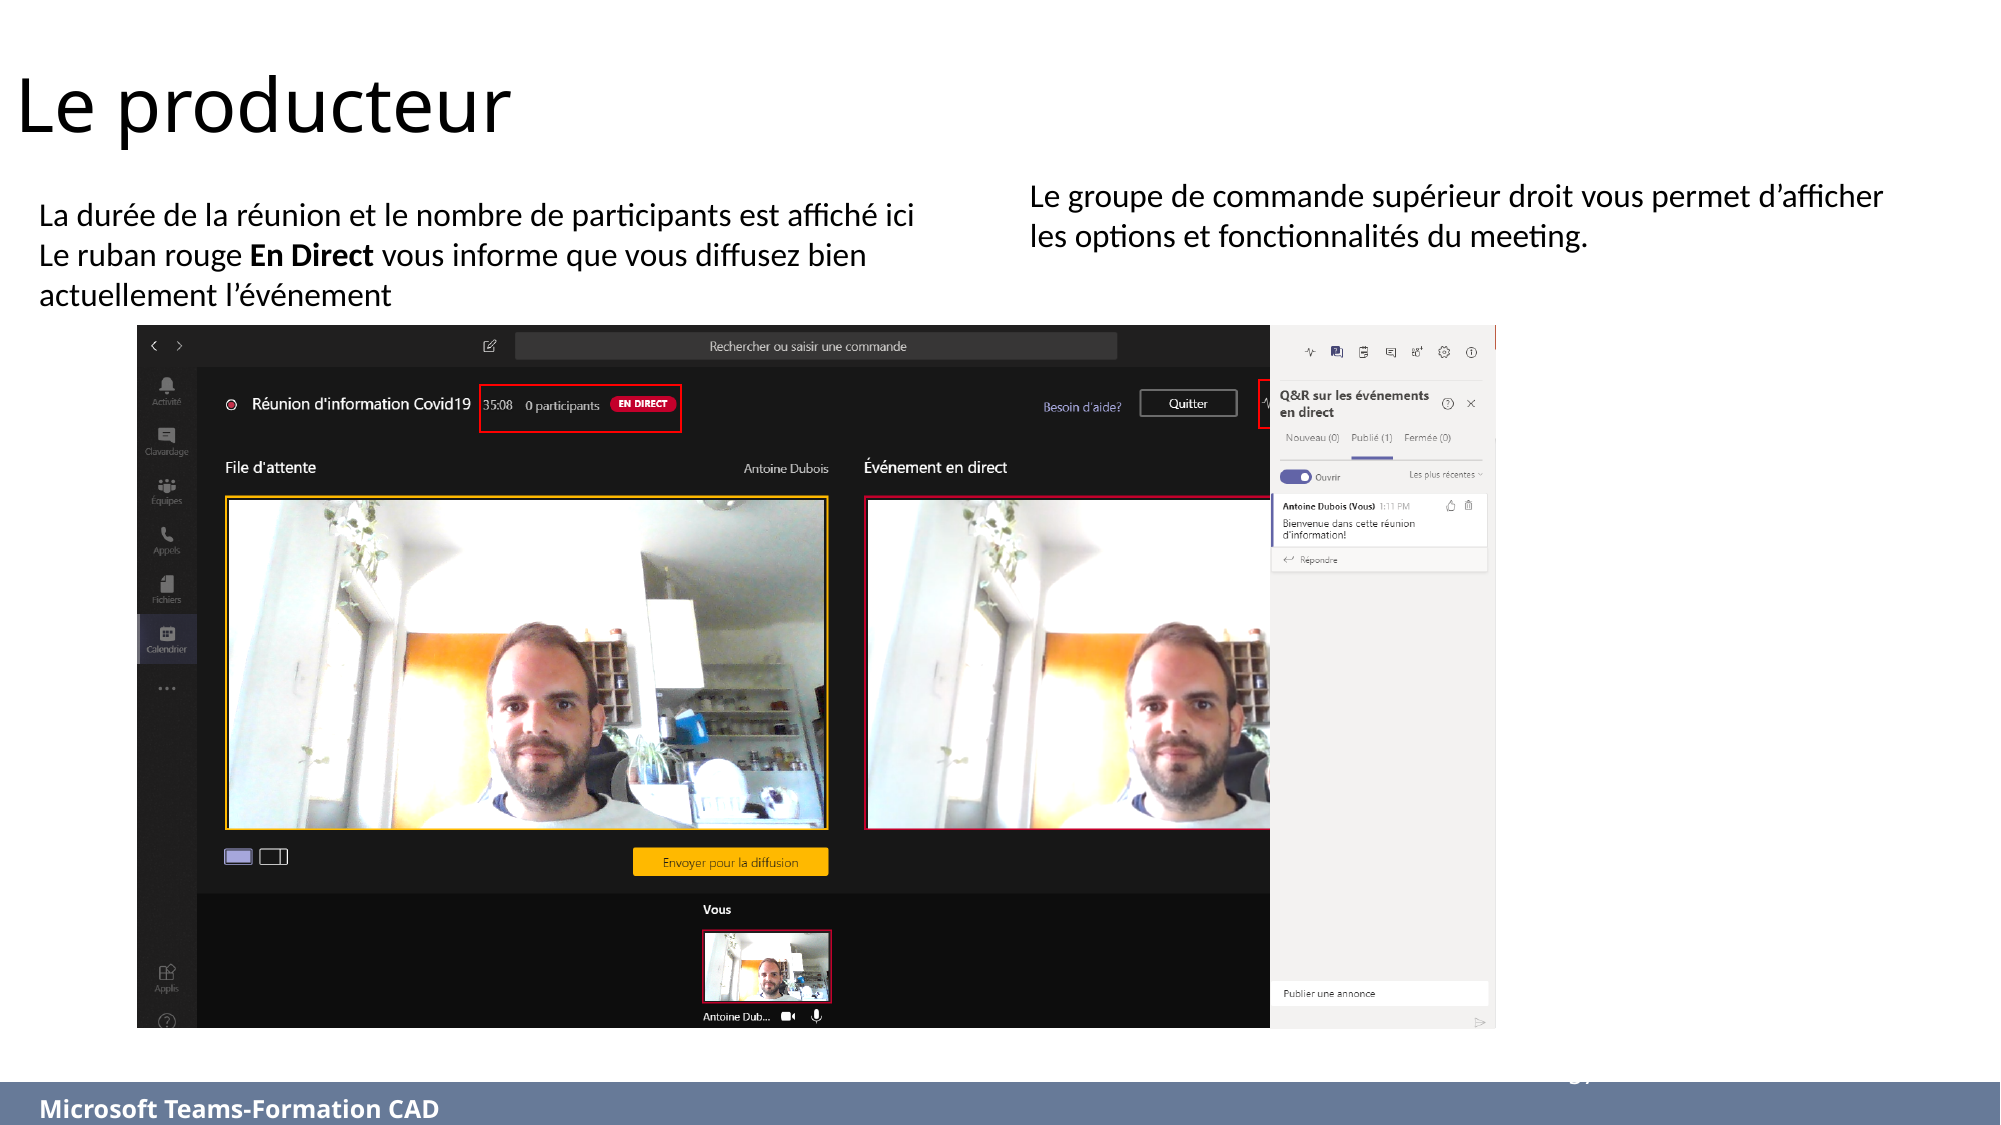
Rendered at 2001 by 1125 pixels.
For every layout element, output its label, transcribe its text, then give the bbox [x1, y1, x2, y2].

title Le producteur [0, 54, 2000, 161]
text_box La durée de la réunion et le nombre de participants est affiché ici Le ruban rouge En Direct vous informe que vous diffusez bien actuellement l’événement [24, 186, 941, 321]
picture [137, 325, 1496, 1029]
text_box Le groupe de commande supérieur droit vous permet d’afficher les options et fonctionnalités du meeting. [1015, 167, 1932, 262]
slide_number 57 [1535, 1058, 1630, 1094]
